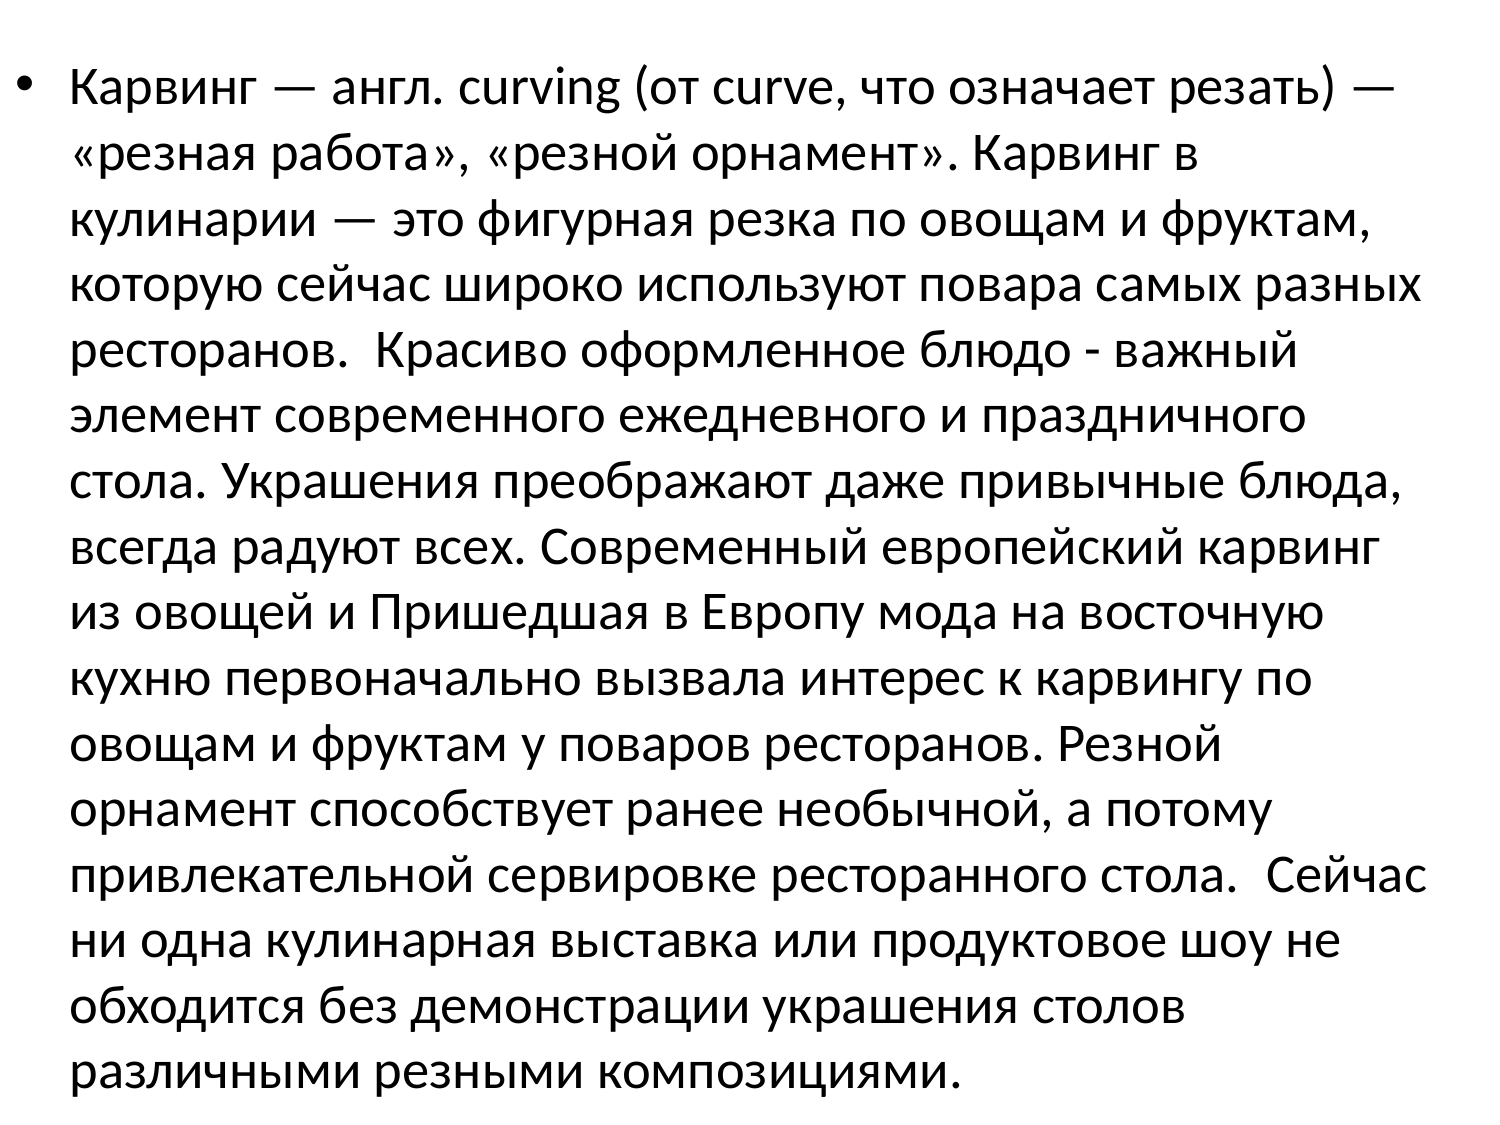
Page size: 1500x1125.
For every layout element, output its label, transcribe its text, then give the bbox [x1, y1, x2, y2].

list Карвинг — англ. curving (от curve, что означает резать) — «резная работа», «резной орнамент». Карвинг в кулинарии — это фигурная резка по овощам и фруктам, которую сейчас широко используют повара самых разных ресторанов. Красиво оформленное блюдо - важный элемент современного ежедневного и праздничного стола. Украшения преображают даже привычные блюда, всегда радуют всех. Современный европейский карвинг из овощей и Пришедшая в Европу мода на восточную кухню первоначально вызвала интерес к карвингу по овощам и фруктам у поваров ресторанов. Резной орнамент способствует ранее необычной, а потому привлекательной сервировке ресторанного стола. Сейчас ни одна кулинарная выставка или продуктовое шоу не обходится без демонстрации украшения столов различными резными композициями. [0, 42, 1459, 1125]
